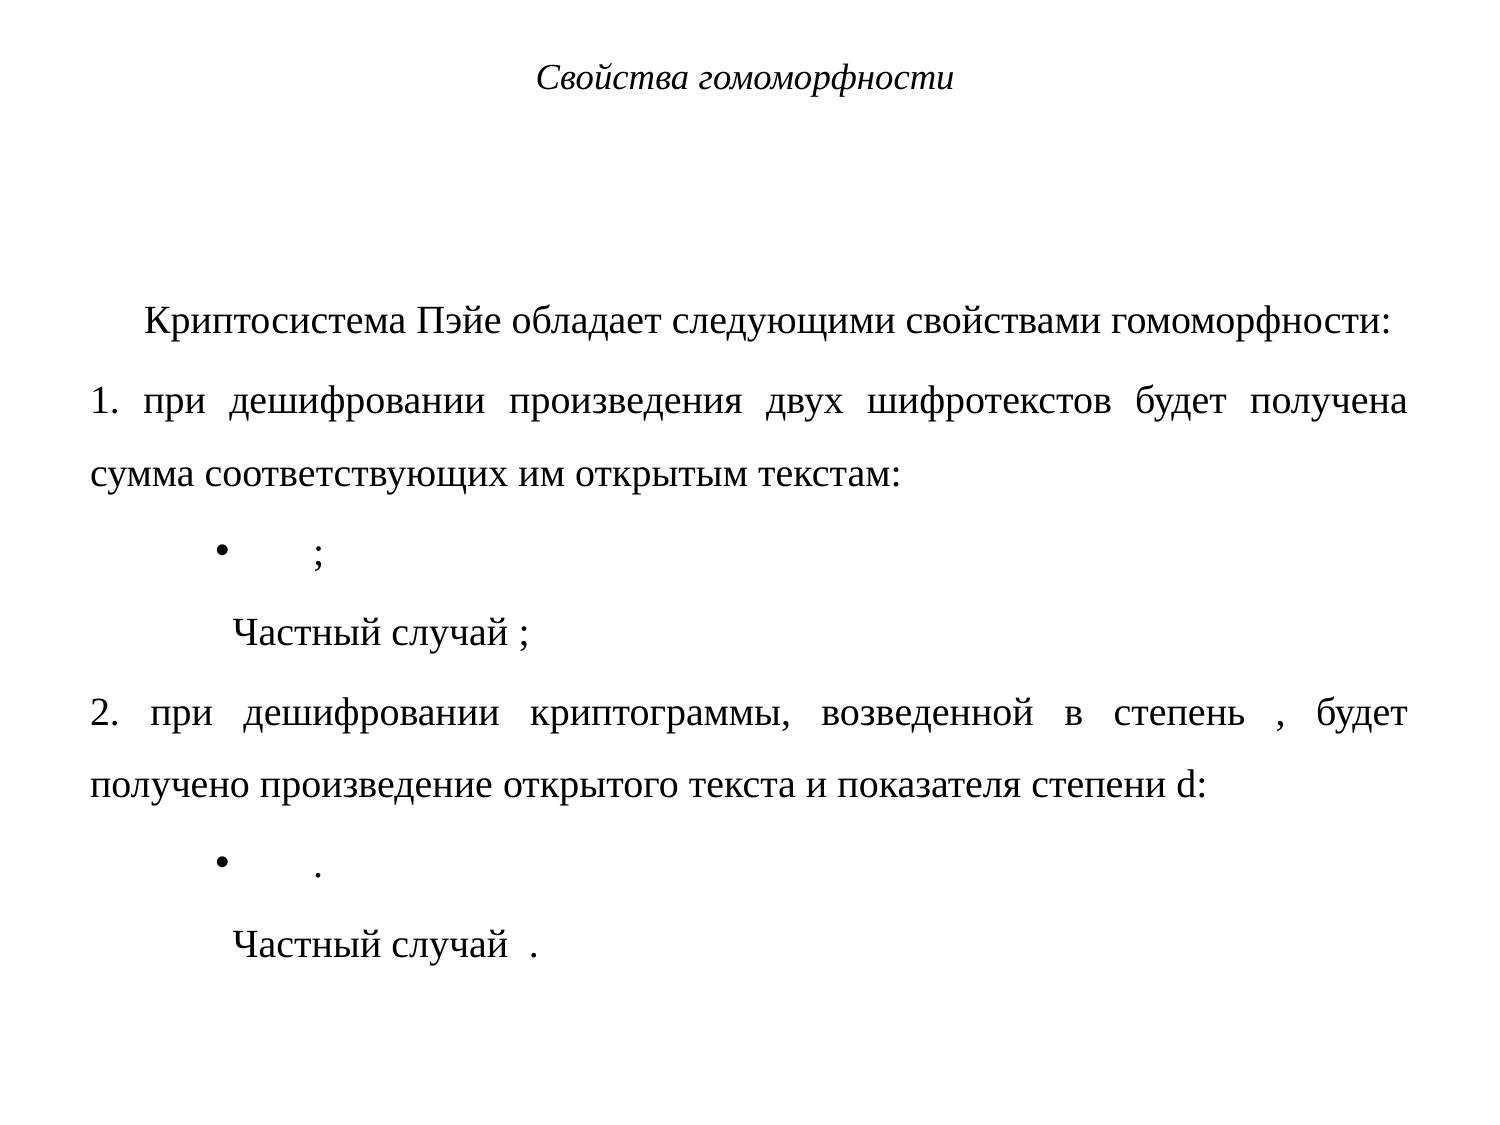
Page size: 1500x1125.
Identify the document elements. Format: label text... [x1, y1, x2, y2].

title Свойства гомоморфности [75, 45, 1425, 149]
